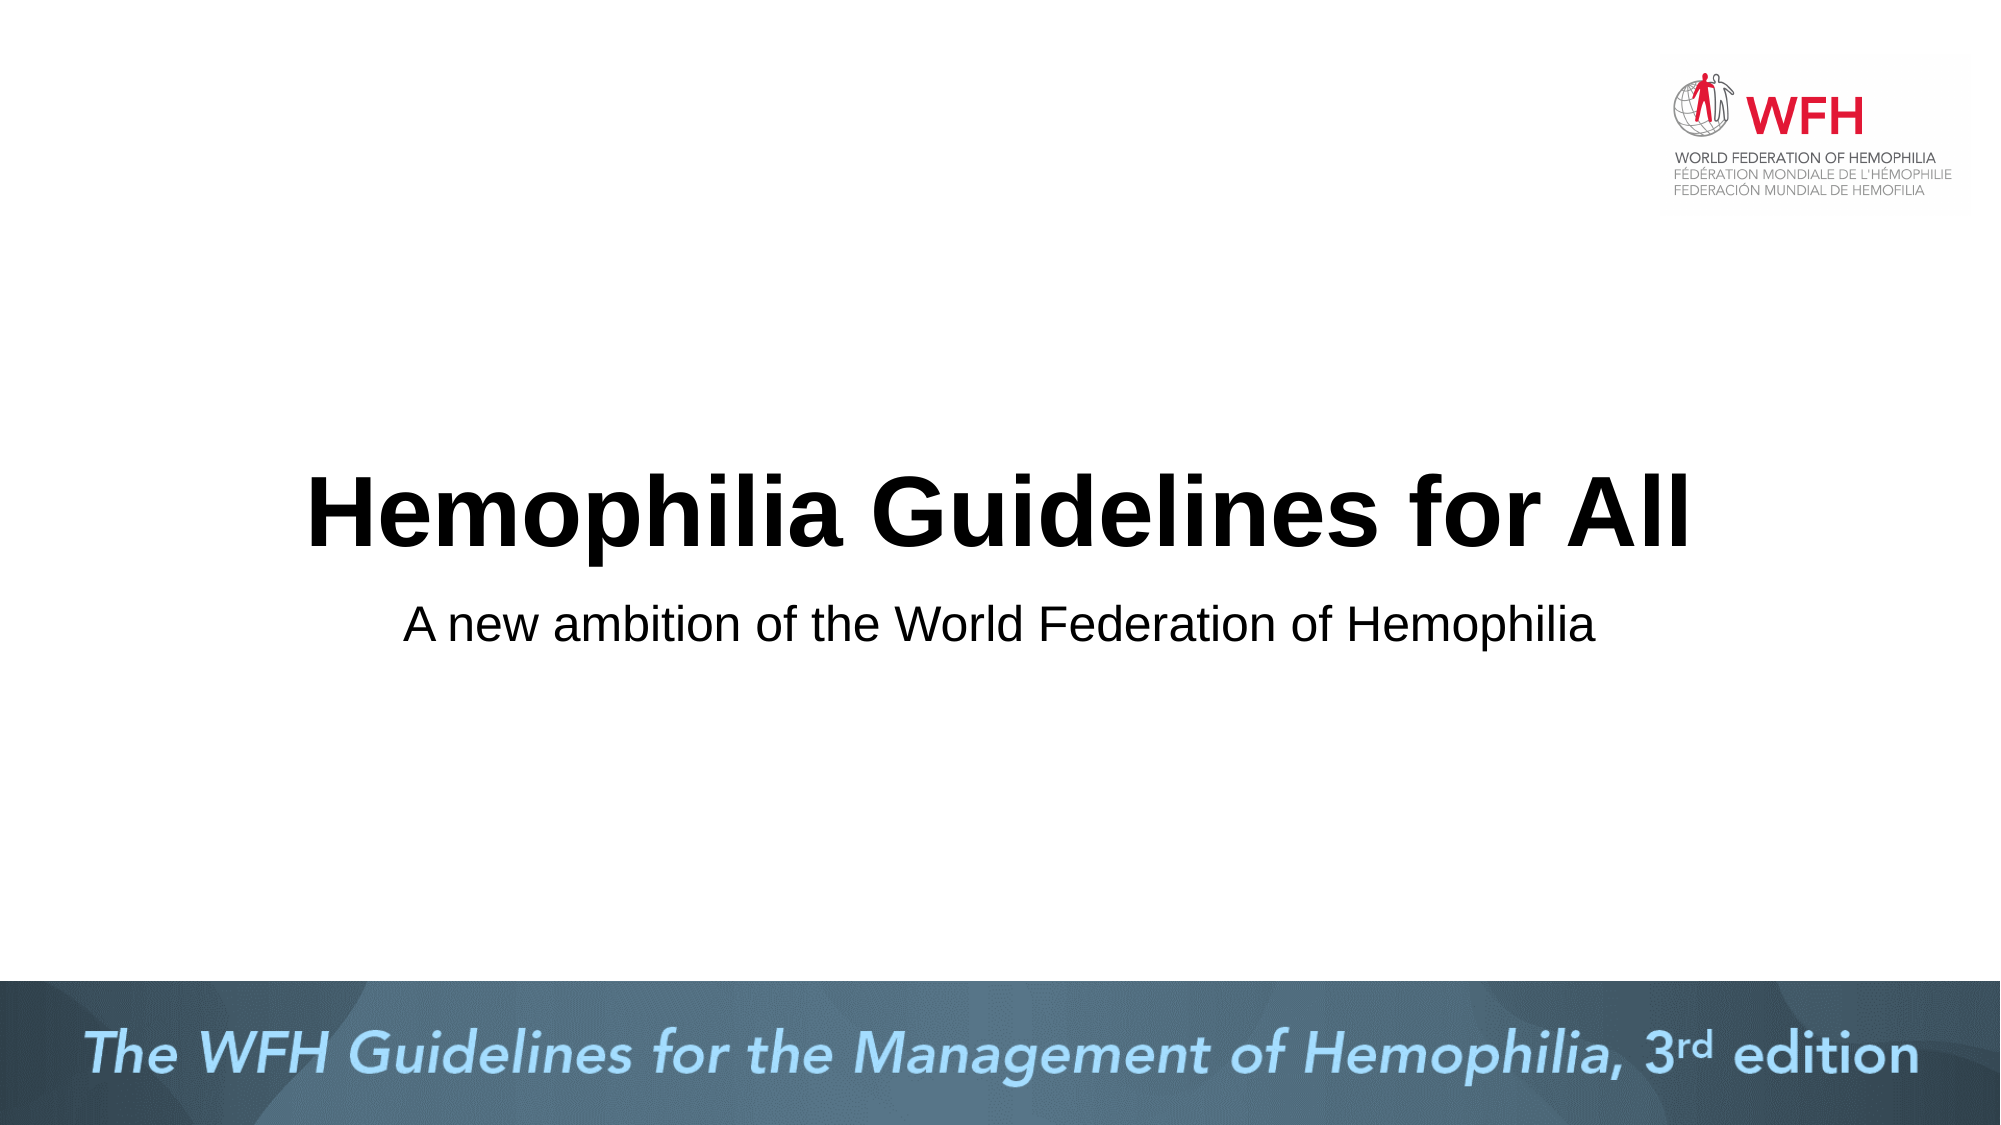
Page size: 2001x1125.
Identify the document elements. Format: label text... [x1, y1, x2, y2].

picture [1660, 54, 1971, 216]
subtitle A new ambition of the World Federation of Hemophilia [249, 590, 1750, 863]
title Hemophilia Guidelines for All [31, 184, 1969, 576]
